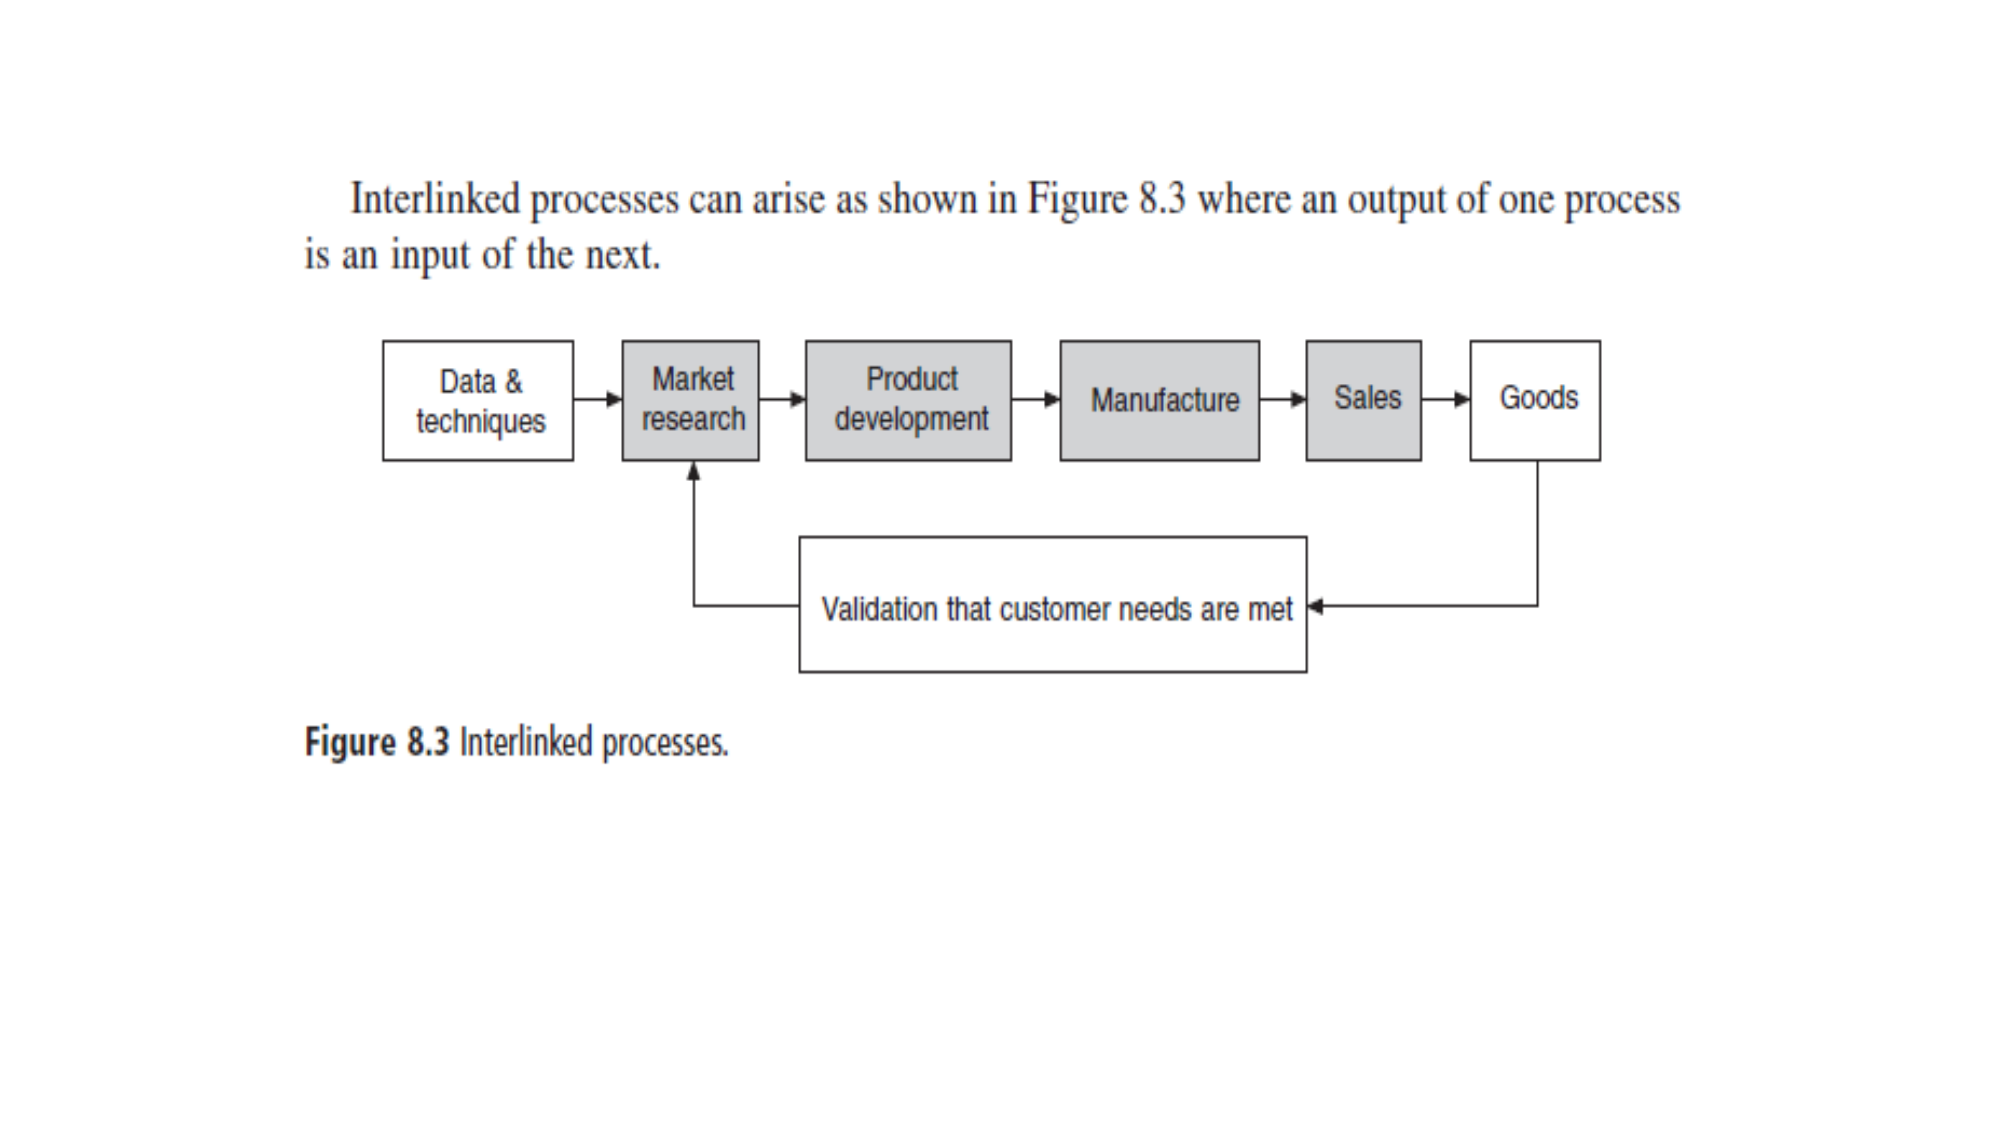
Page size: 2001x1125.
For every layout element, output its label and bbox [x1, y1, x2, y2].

picture [249, 174, 1686, 788]
